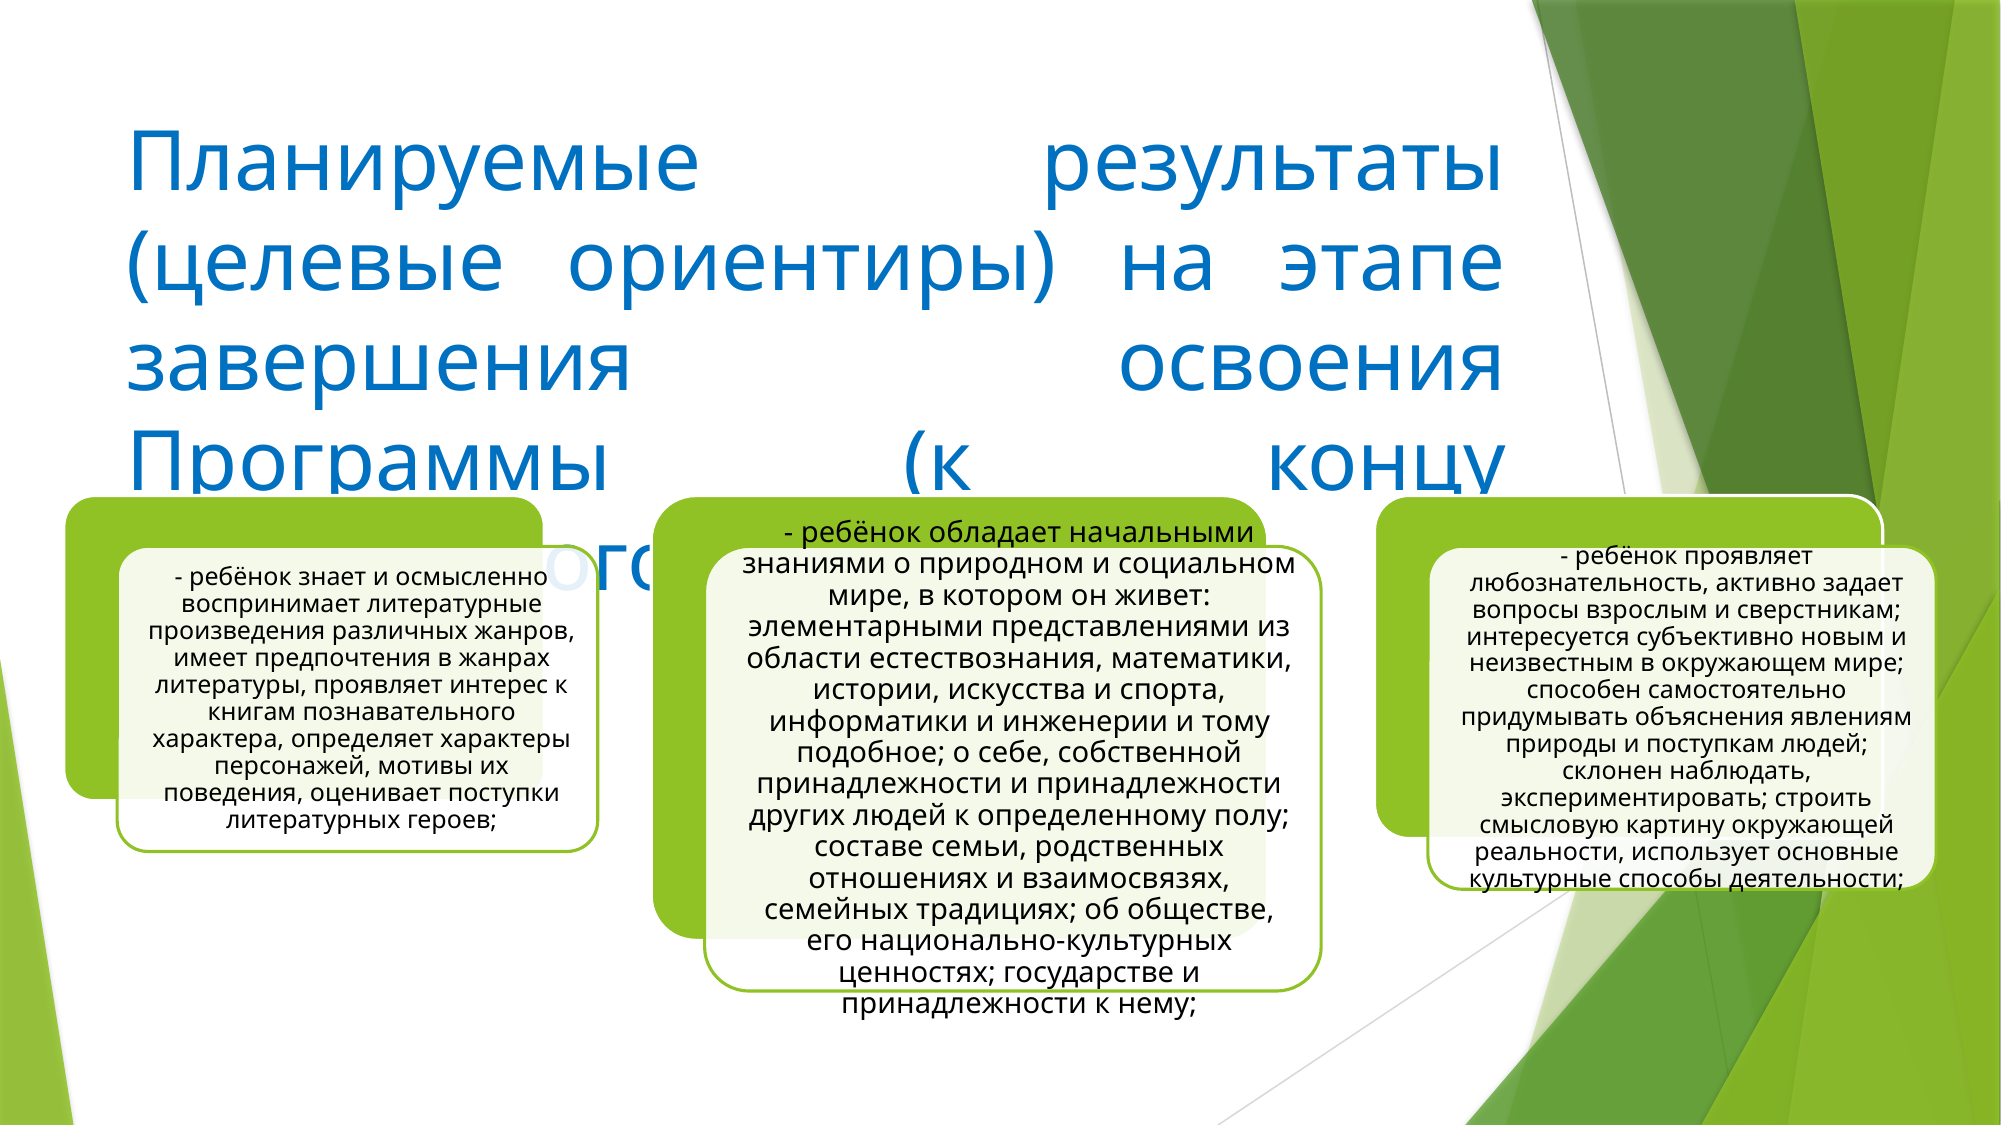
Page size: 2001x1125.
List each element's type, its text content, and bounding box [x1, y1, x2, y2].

title Планируемые результаты (целевые ориентиры) на этапе завершения освоения Программы (к концу дошкольного возраста): [111, 99, 1522, 317]
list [63, 402, 1937, 1084]
